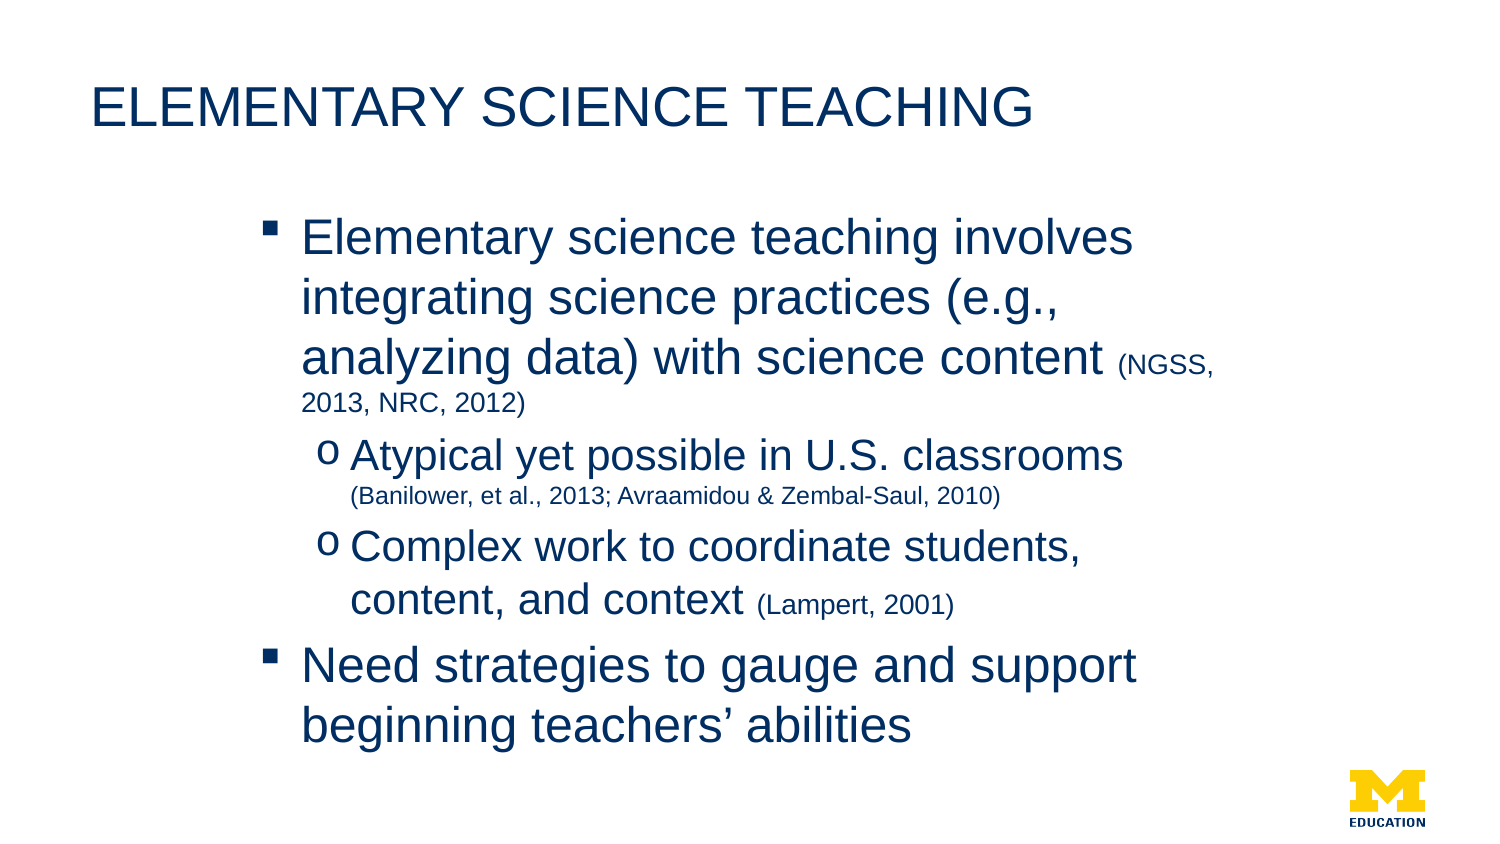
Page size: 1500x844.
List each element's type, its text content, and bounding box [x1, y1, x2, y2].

picture [1350, 770, 1425, 827]
title Elementary science teaching [75, 33, 1425, 175]
list Elementary science teaching involves integrating science practices (e.g., analyzing data) with science content (NGSS, 2013, NRC, 2012) Atypical yet possible in U.S. classrooms (Banilower, et al., 2013; Avraamidou & Zembal-Saul, 2010) Complex work to coordinate students, content, and context (Lampert, 2001) Need strategies to gauge and support beginning teachers’ abilities [243, 196, 1257, 827]
